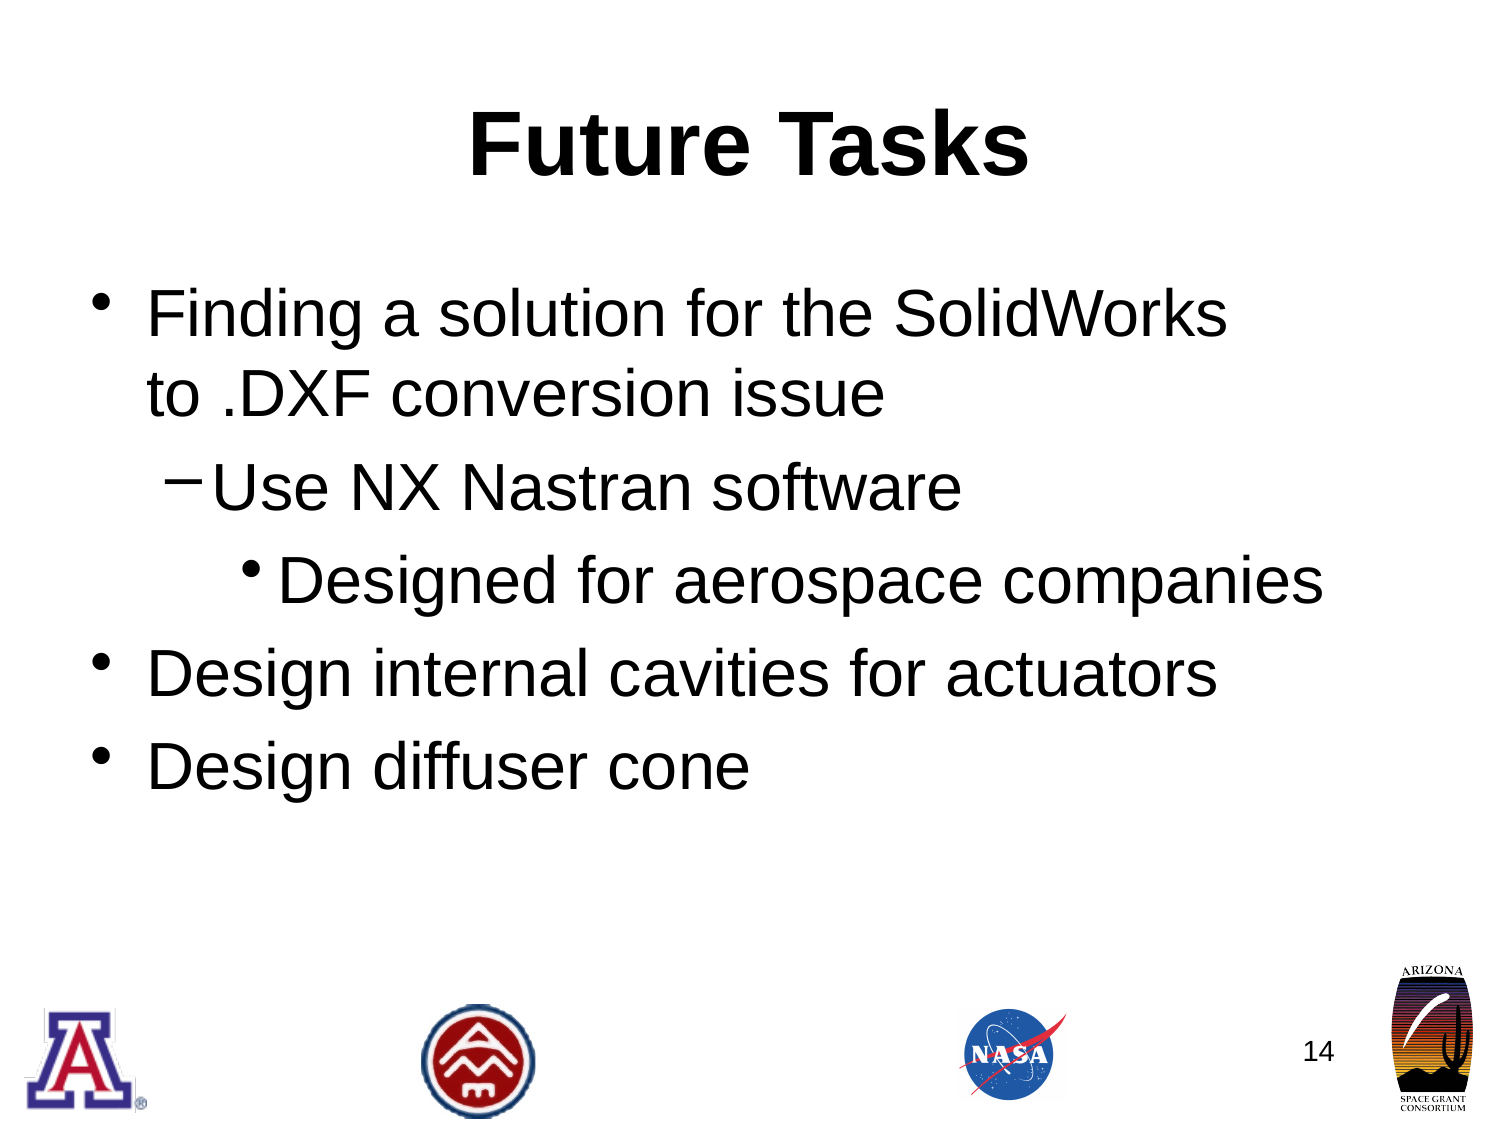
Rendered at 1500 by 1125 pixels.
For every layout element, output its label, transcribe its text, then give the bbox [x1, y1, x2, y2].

picture [385, 1005, 568, 1119]
slide_number 14 [1074, 1024, 1350, 1103]
picture [958, 1008, 1067, 1101]
list Finding a solution for the SolidWorks to .DXF conversion issue Use NX Nastran software Designed for aerospace companies Design internal cavities for actuators Design diffuser cone [75, 262, 1425, 1005]
title Future Tasks [75, 45, 1425, 233]
picture [1388, 962, 1475, 1112]
picture [24, 1008, 147, 1113]
